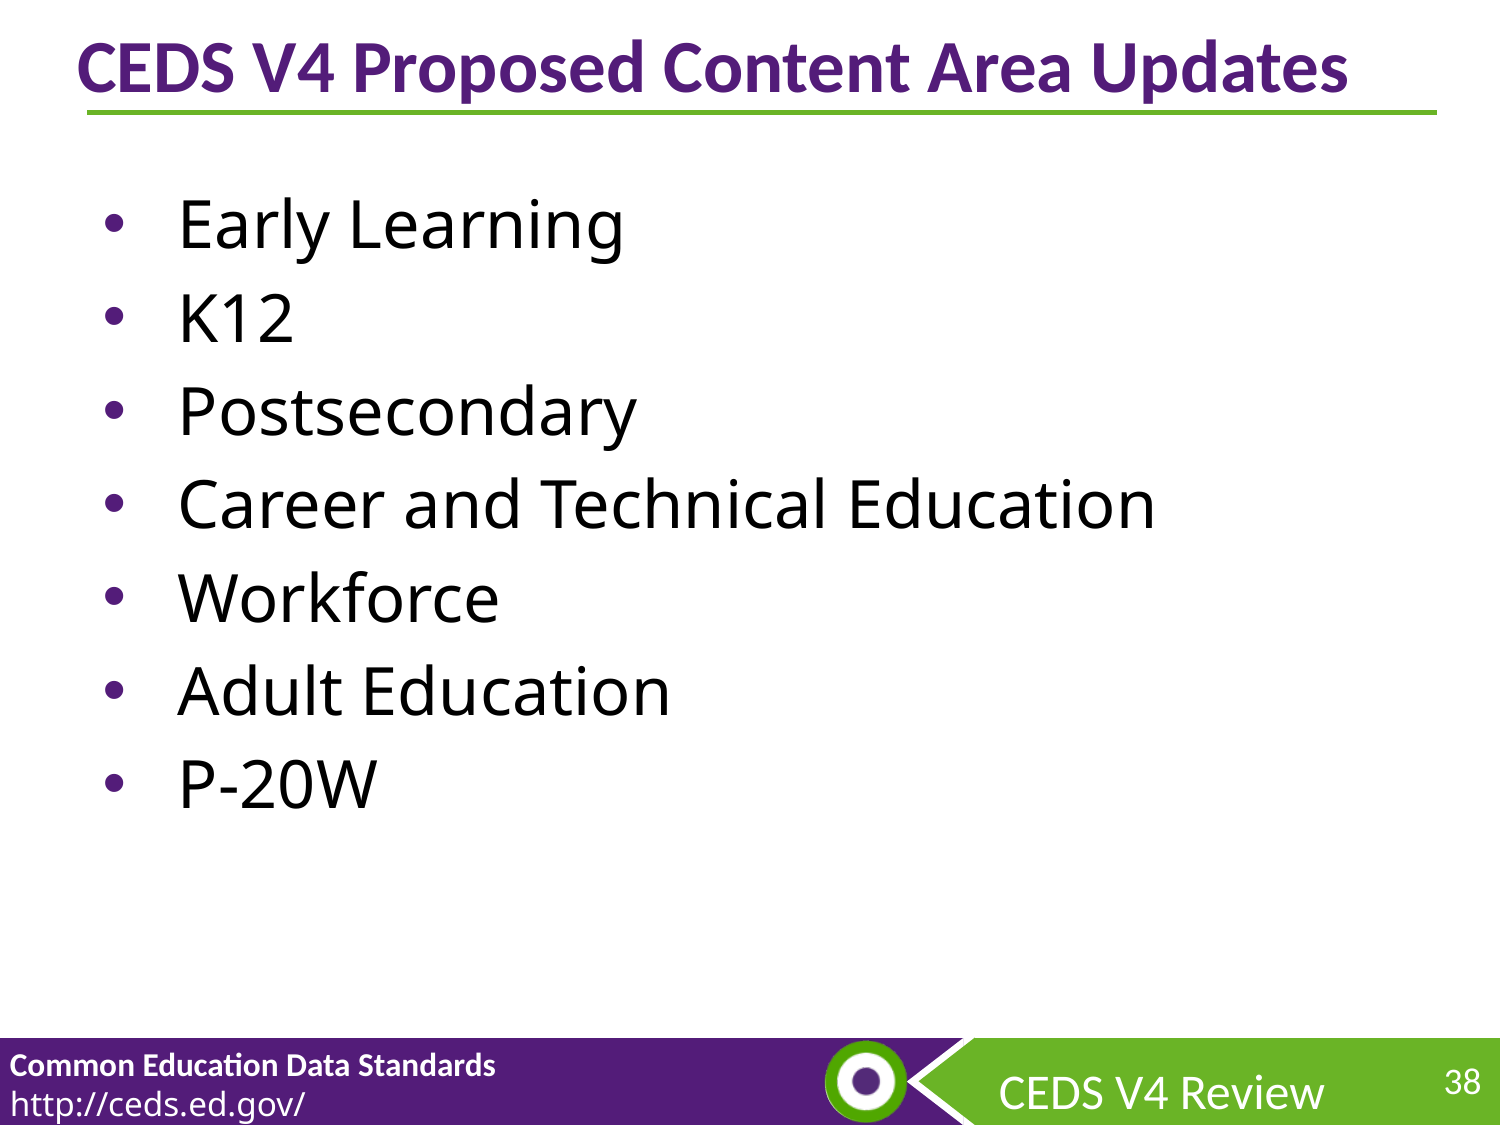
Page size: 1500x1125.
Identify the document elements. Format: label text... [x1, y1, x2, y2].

text_box CEDS V4 Proposed Content Area Updates [62, 9, 1500, 163]
picture [822, 1075, 908, 1125]
text_box Early Learning K12 Postsecondary Career and Technical Education Workforce Adult Education P-20W [69, 174, 1420, 1075]
